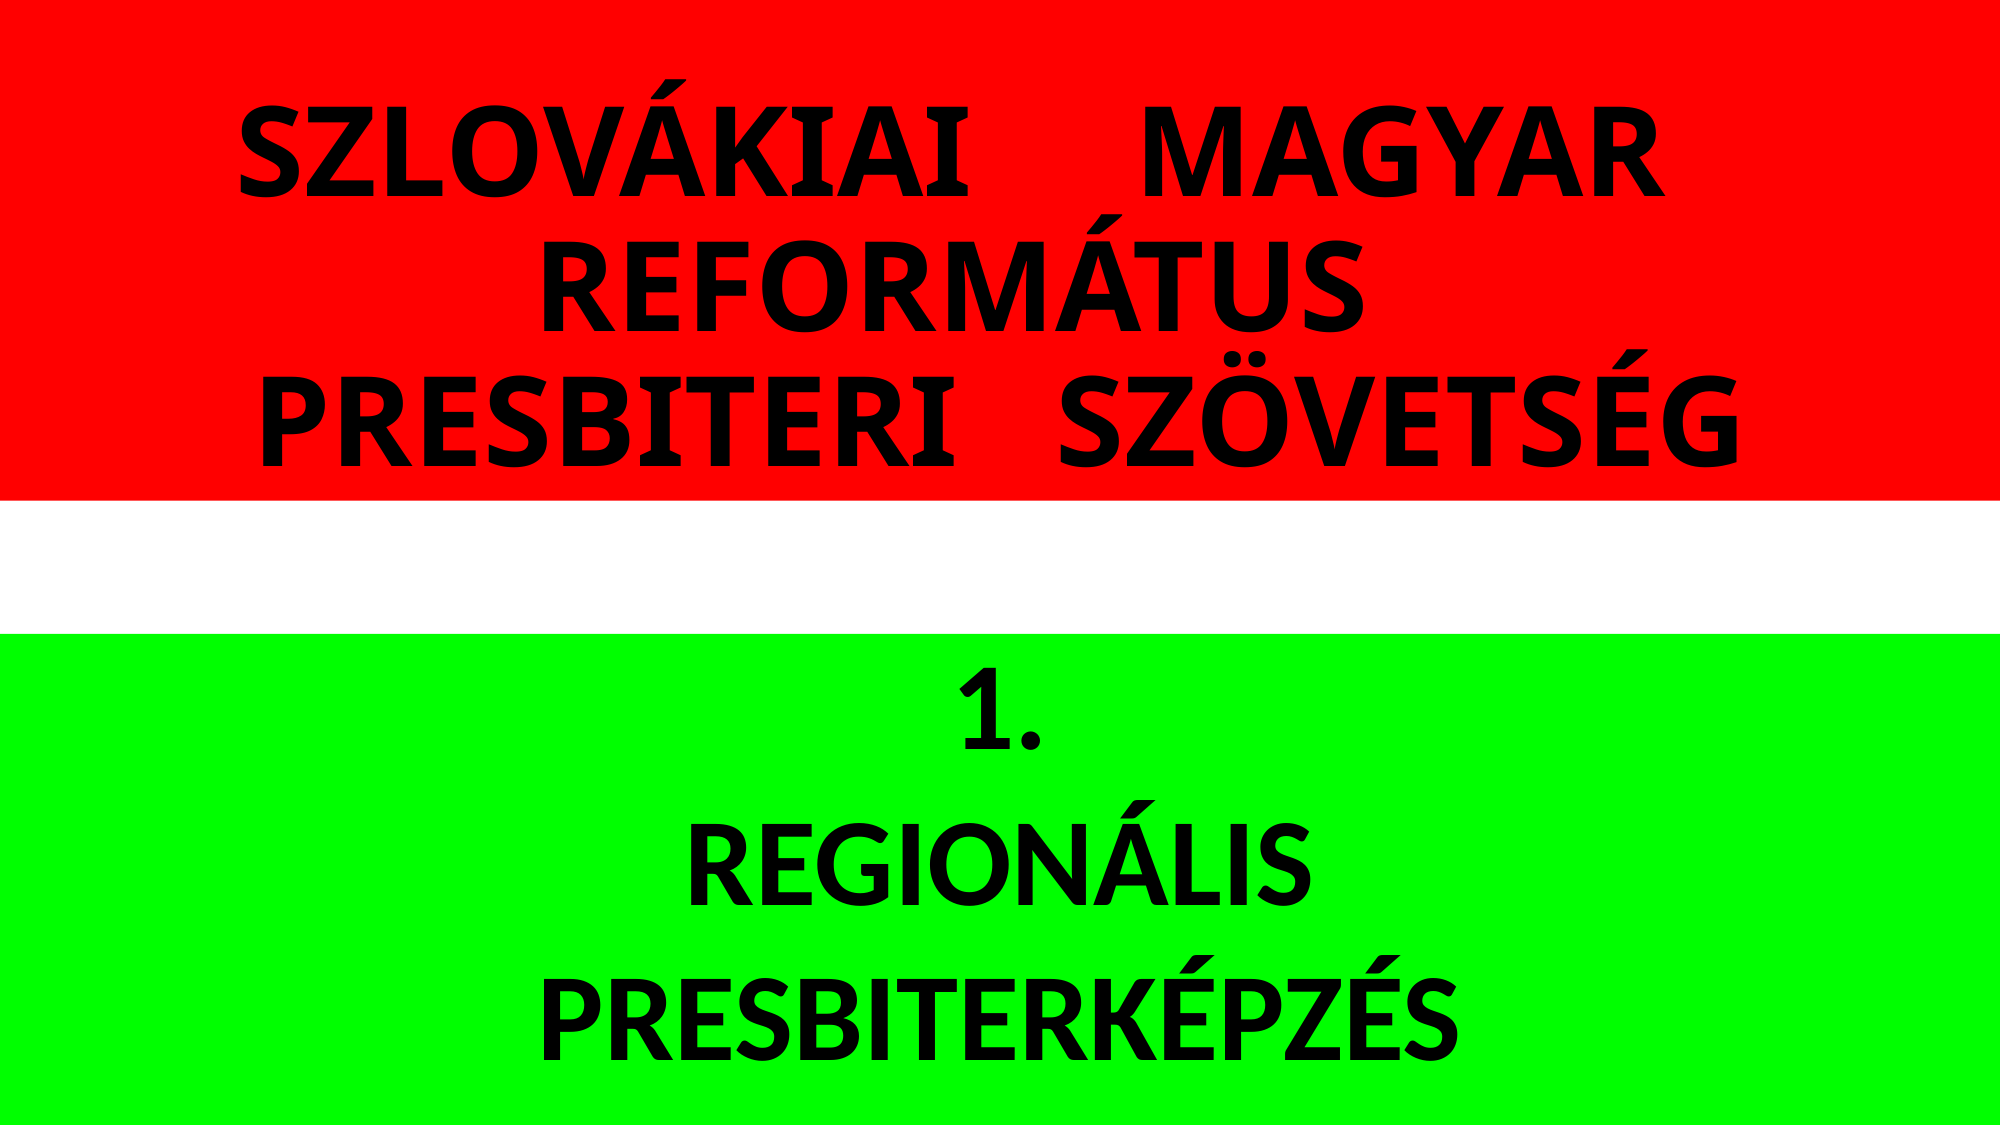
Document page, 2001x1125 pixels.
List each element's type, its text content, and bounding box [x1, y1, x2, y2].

subtitle 1. REGIONÁLIS PRESBITERKÉPZÉS [0, 633, 2000, 1125]
title SZLOVÁKIAI MAGYAR REFORMÁTUS PRESBITERI SZÖVETSÉG [0, 0, 2000, 501]
